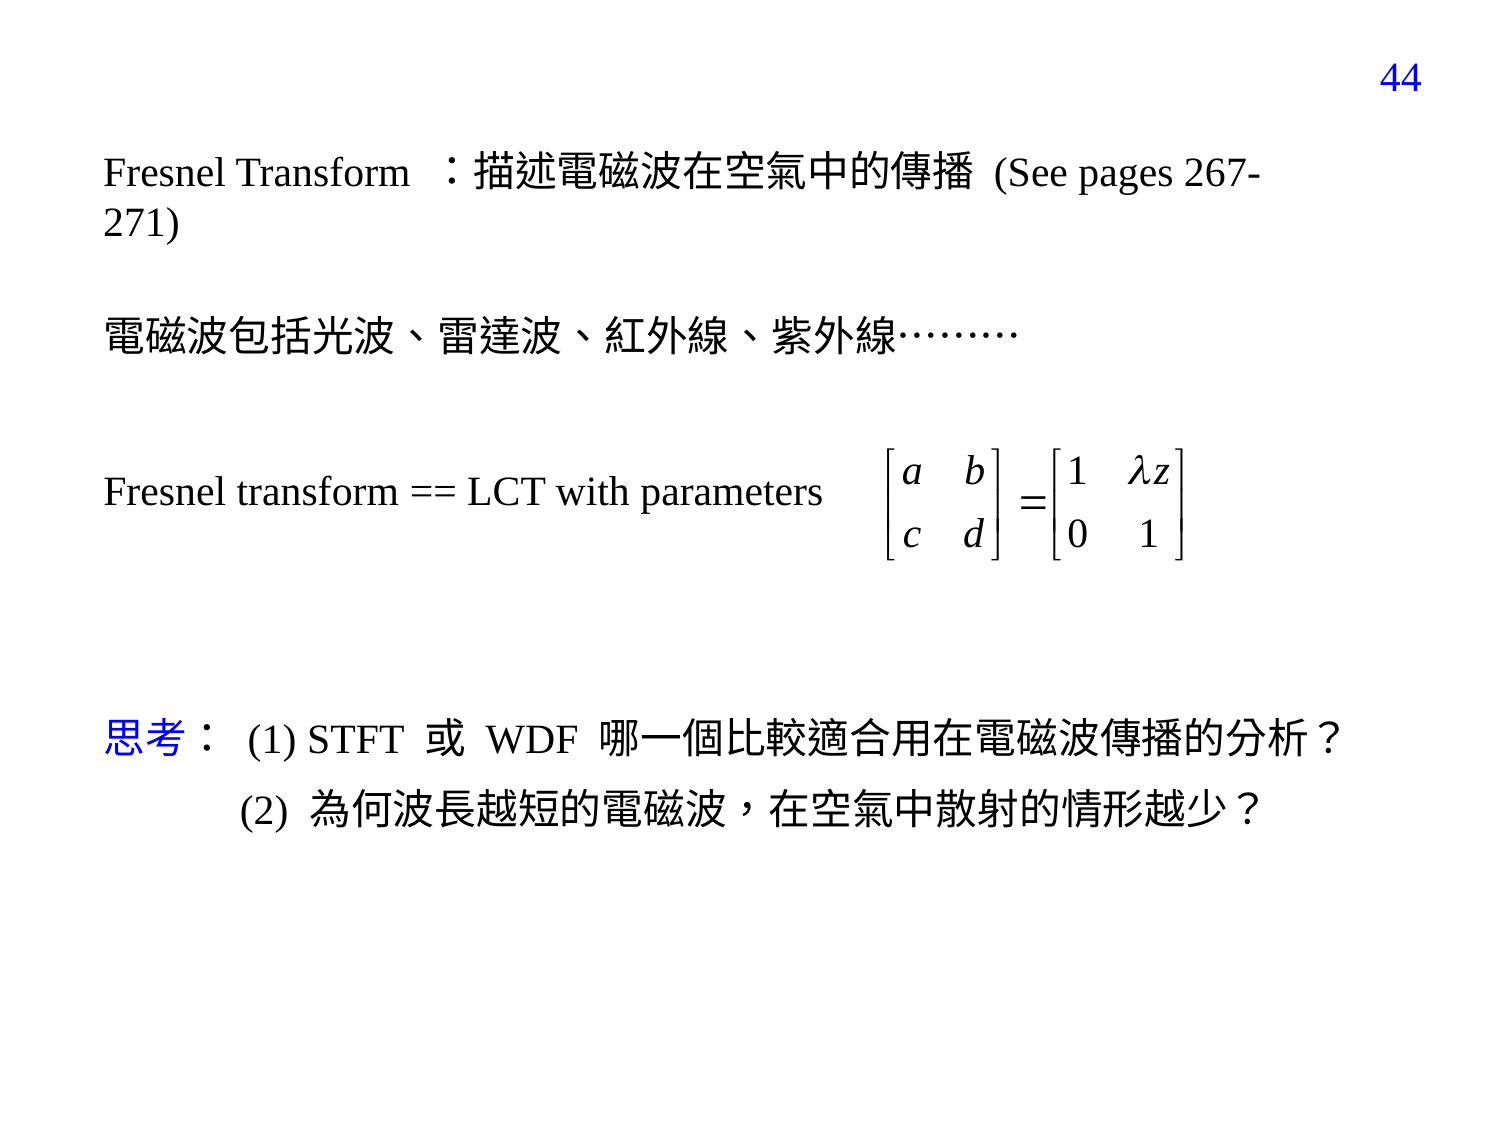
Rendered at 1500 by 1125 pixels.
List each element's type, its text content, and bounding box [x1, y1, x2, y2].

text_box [879, 444, 1195, 566]
text_box 電磁波包括光波、雷達波、紅外線、紫外線……… [88, 302, 1164, 368]
text_box 思考： (1) STFT 或 WDF 哪一個比較適合用在電磁波傳播的分析？ (2) 為何波長越短的電磁波，在空氣中散射的情形越少？ [88, 704, 1436, 841]
text_box Fresnel Transform ：描述電磁波在空氣中的傳播 (See pages 267-271) [88, 137, 1341, 252]
slide_number 315 [1304, 42, 1437, 122]
text_box Fresnel transform == LCT with parameters [88, 456, 874, 521]
